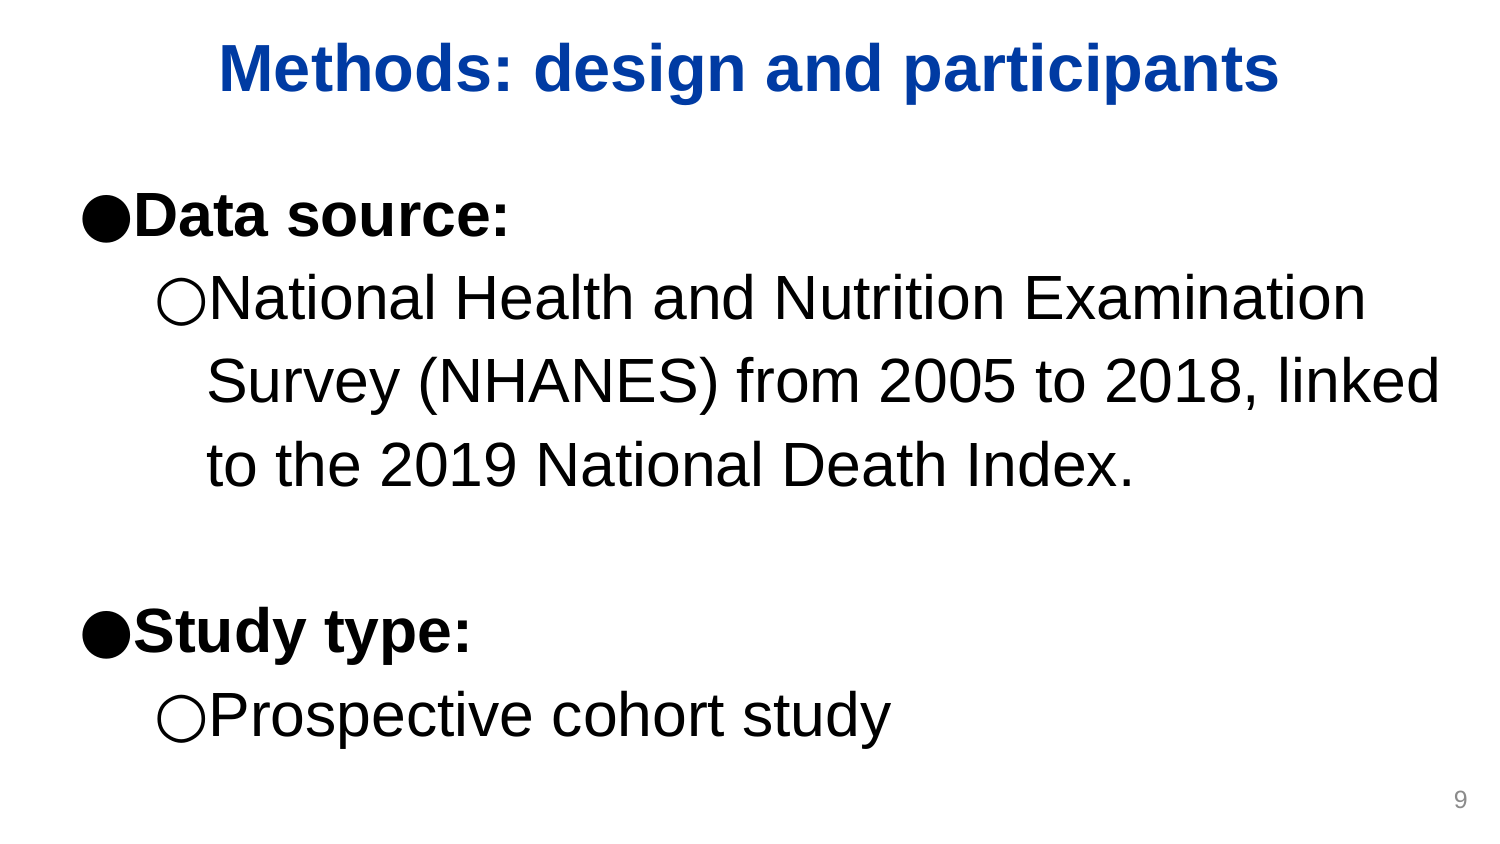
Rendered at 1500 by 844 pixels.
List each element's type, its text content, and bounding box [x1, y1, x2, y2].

title Methods: design and participants [75, 9, 1425, 143]
list Data source: National Health and Nutrition Examination Survey (NHANES) from 2005 to 2018, linked to the 2019 National Death Index. Study type: Prospective cohort study [41, 150, 1489, 800]
text_box 9 [1032, 768, 1483, 829]
